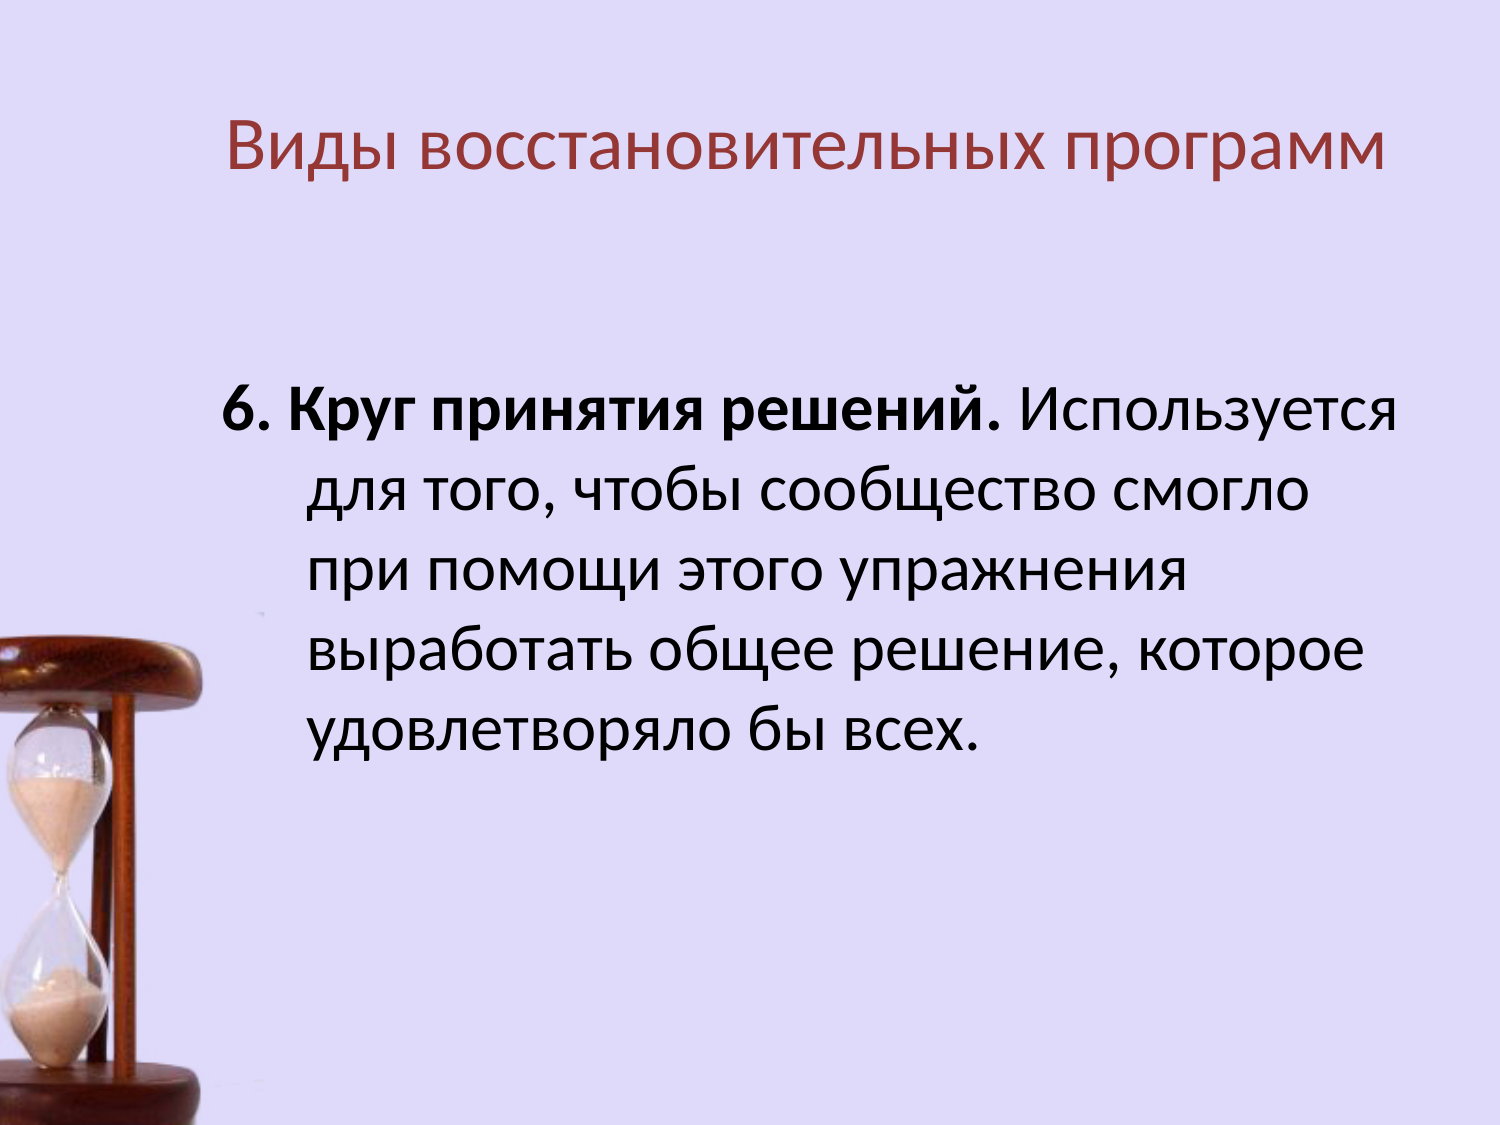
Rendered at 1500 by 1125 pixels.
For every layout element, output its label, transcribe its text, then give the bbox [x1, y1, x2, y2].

list 6. Круг принятия решений. Используется для того, чтобы сообщество смогло при помощи этого упражнения выработать общее решение, которое удовлетворяло бы всех. [206, 262, 1425, 1005]
picture [0, 0, 1500, 1125]
title Виды восстановительных программ [206, 45, 1425, 233]
